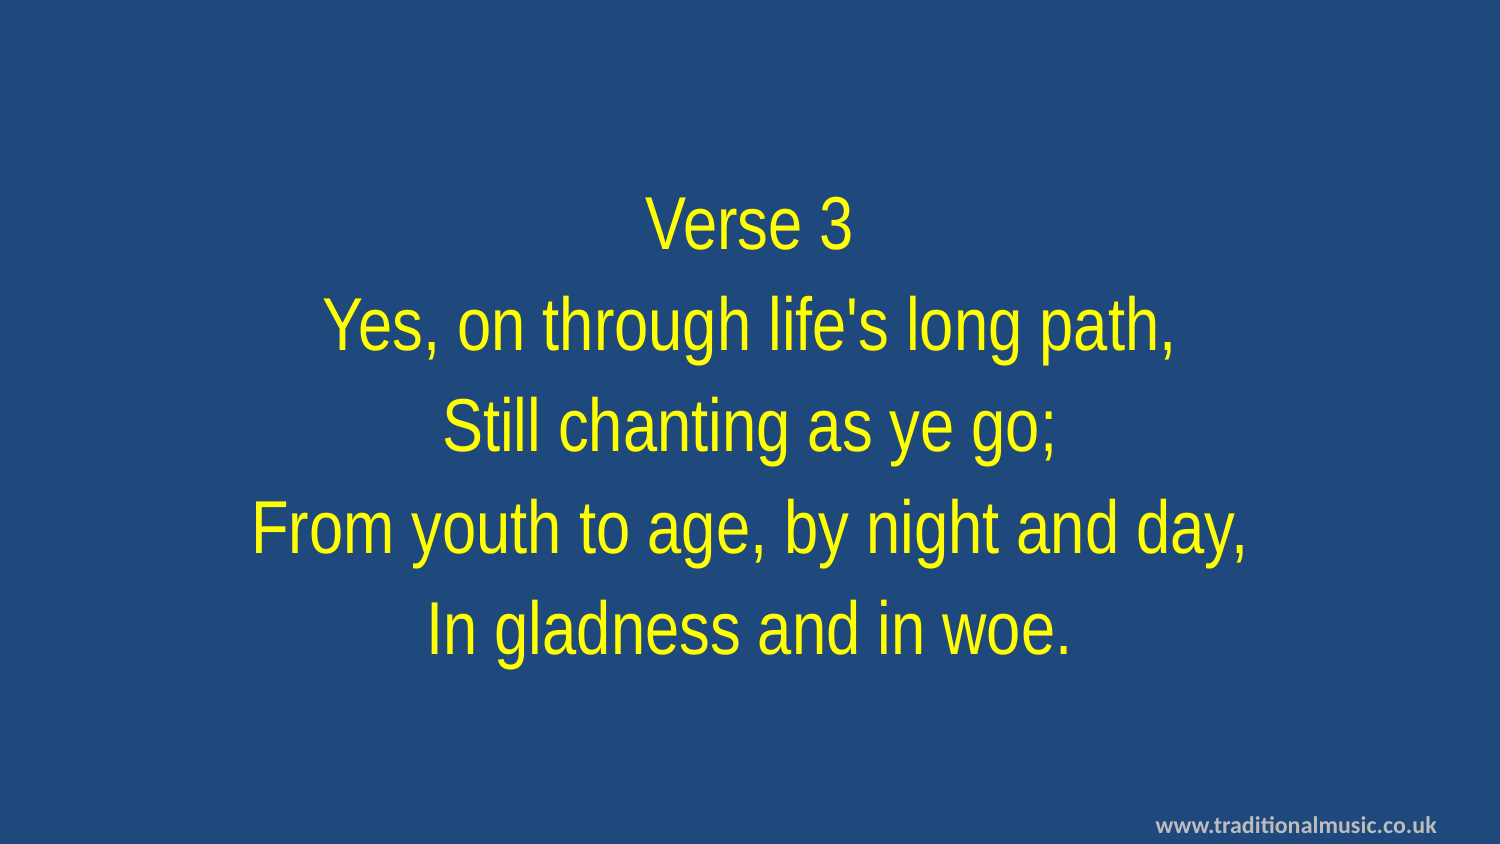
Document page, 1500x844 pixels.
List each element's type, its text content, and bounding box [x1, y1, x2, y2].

list Verse 3 Yes, on through life's long path, Still chanting as ye go; From youth to age, by night and day, In gladness and in woe. [0, 0, 1500, 844]
